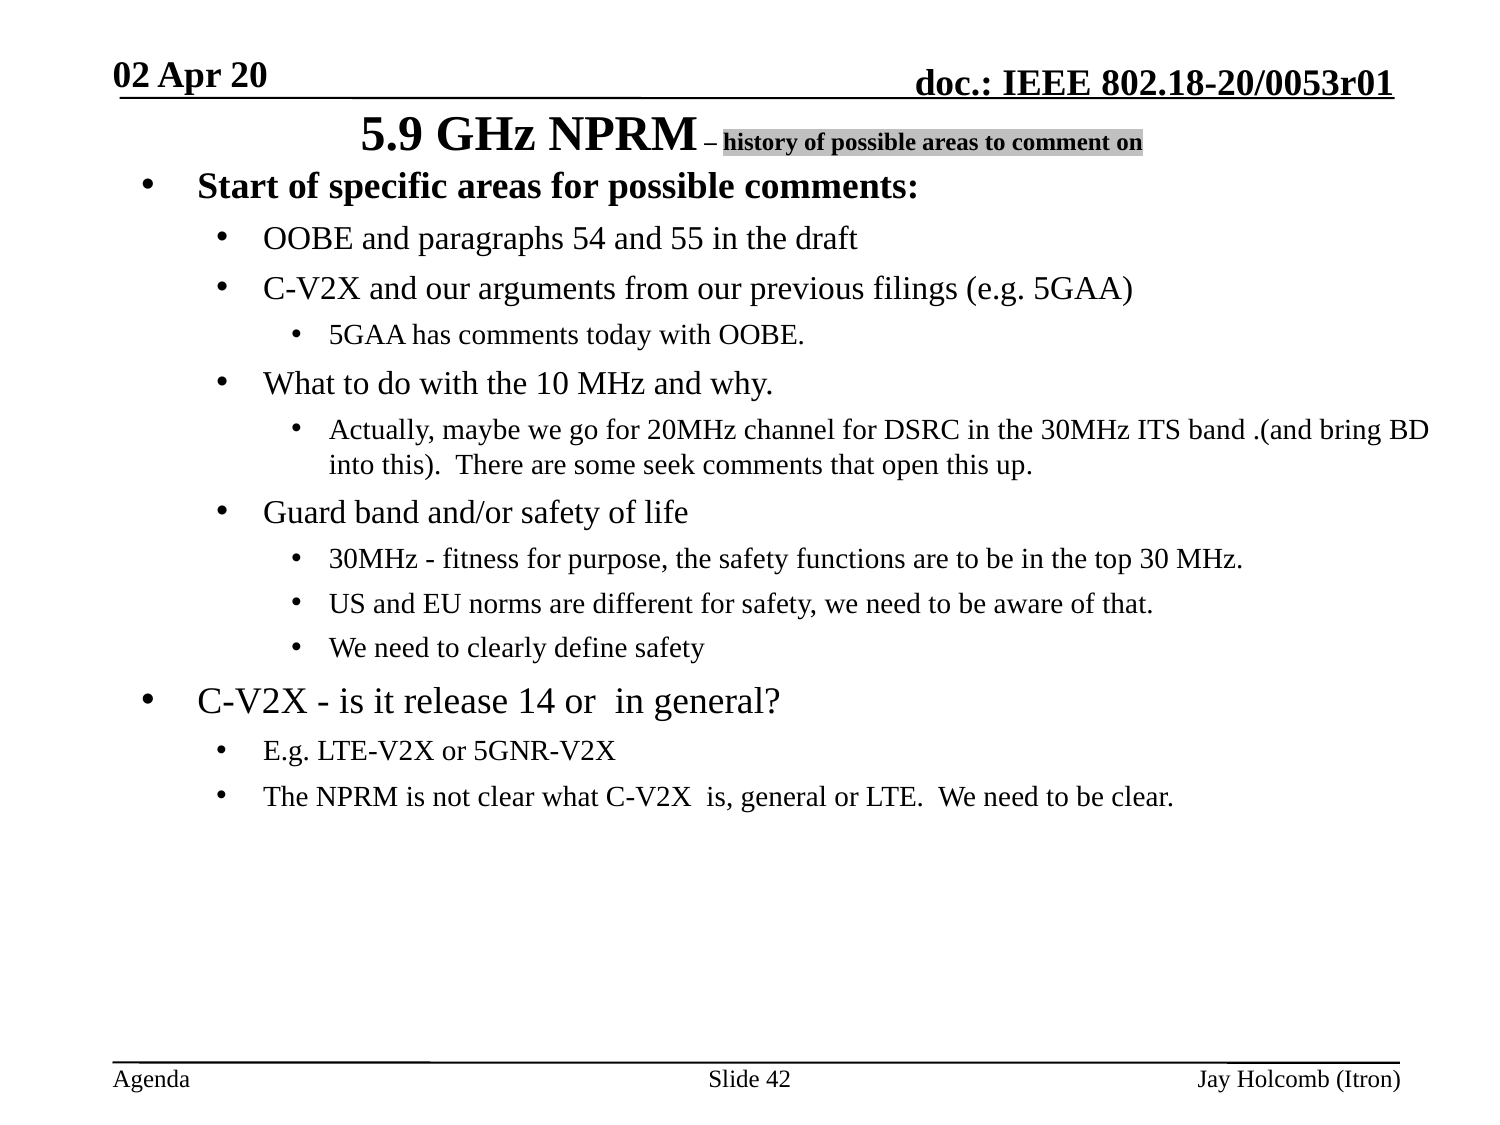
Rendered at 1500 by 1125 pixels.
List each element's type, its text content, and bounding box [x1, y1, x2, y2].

title 5.9 GHz NPRM – history of possible areas to comment on [114, 103, 1390, 159]
list Start of specific areas for possible comments: OOBE and paragraphs 54 and 55 in the draft C-V2X and our arguments from our previous filings (e.g. 5GAA) 5GAA has comments today with OOBE. What to do with the 10 MHz and why. Actually, maybe we go for 20MHz channel for DSRC in the 30MHz ITS band .(and bring BD into this). There are some seek comments that open this up. Guard band and/or safety of life 30MHz - fitness for purpose, the safety functions are to be in the top 30 MHz. US and EU norms are different for safety, we need to be aware of that. We need to clearly define safety C-V2X - is it release 14 or in general? E.g. LTE-V2X or 5GNR-V2X The NPRM is not clear what C-V2X is, general or LTE. We need to be clear. [116, 152, 1490, 1085]
footer Jay Holcomb (Itron) [878, 1061, 1402, 1093]
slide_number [112, 49, 488, 95]
slide_number Slide 42 [699, 1061, 800, 1123]
